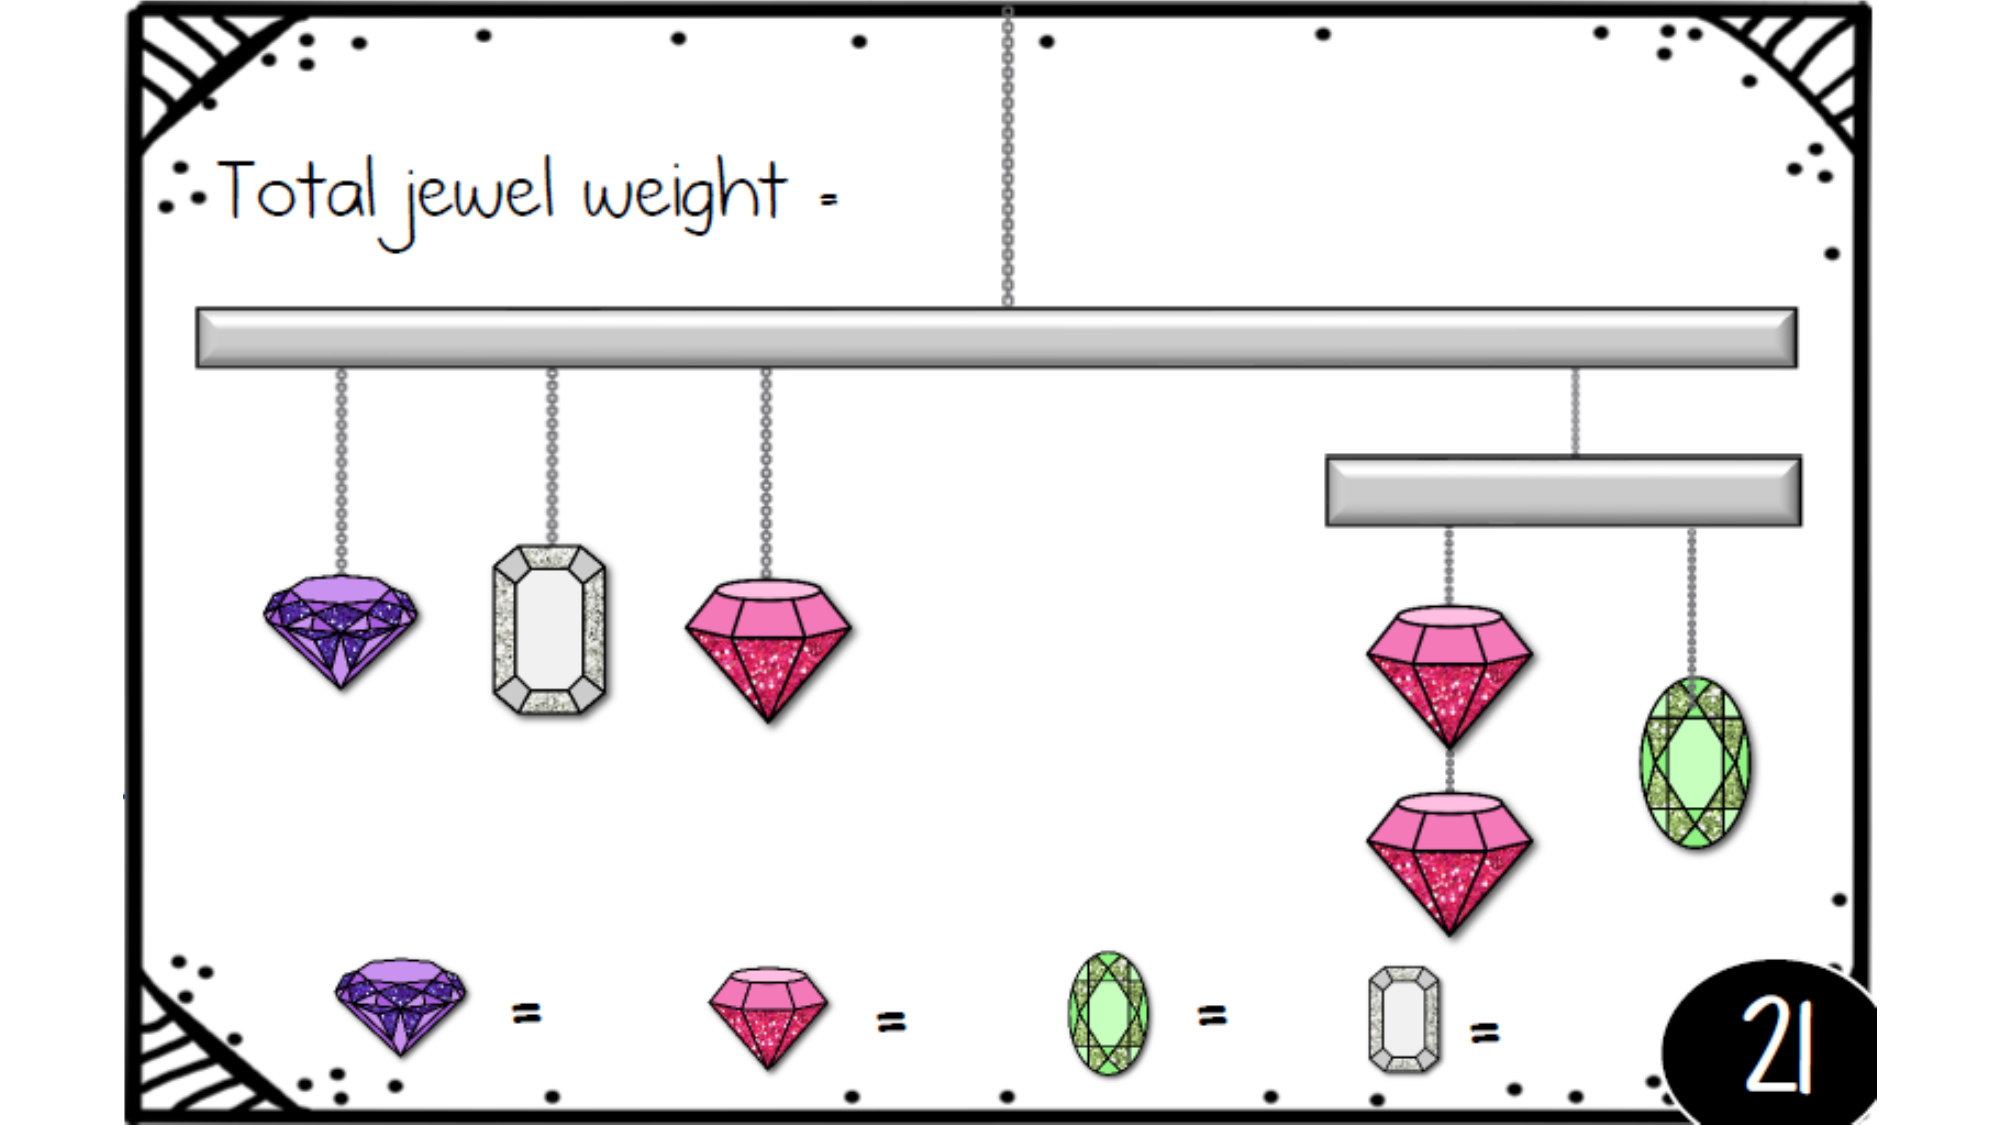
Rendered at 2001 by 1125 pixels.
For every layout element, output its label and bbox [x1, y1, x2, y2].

picture [123, 0, 1877, 1125]
